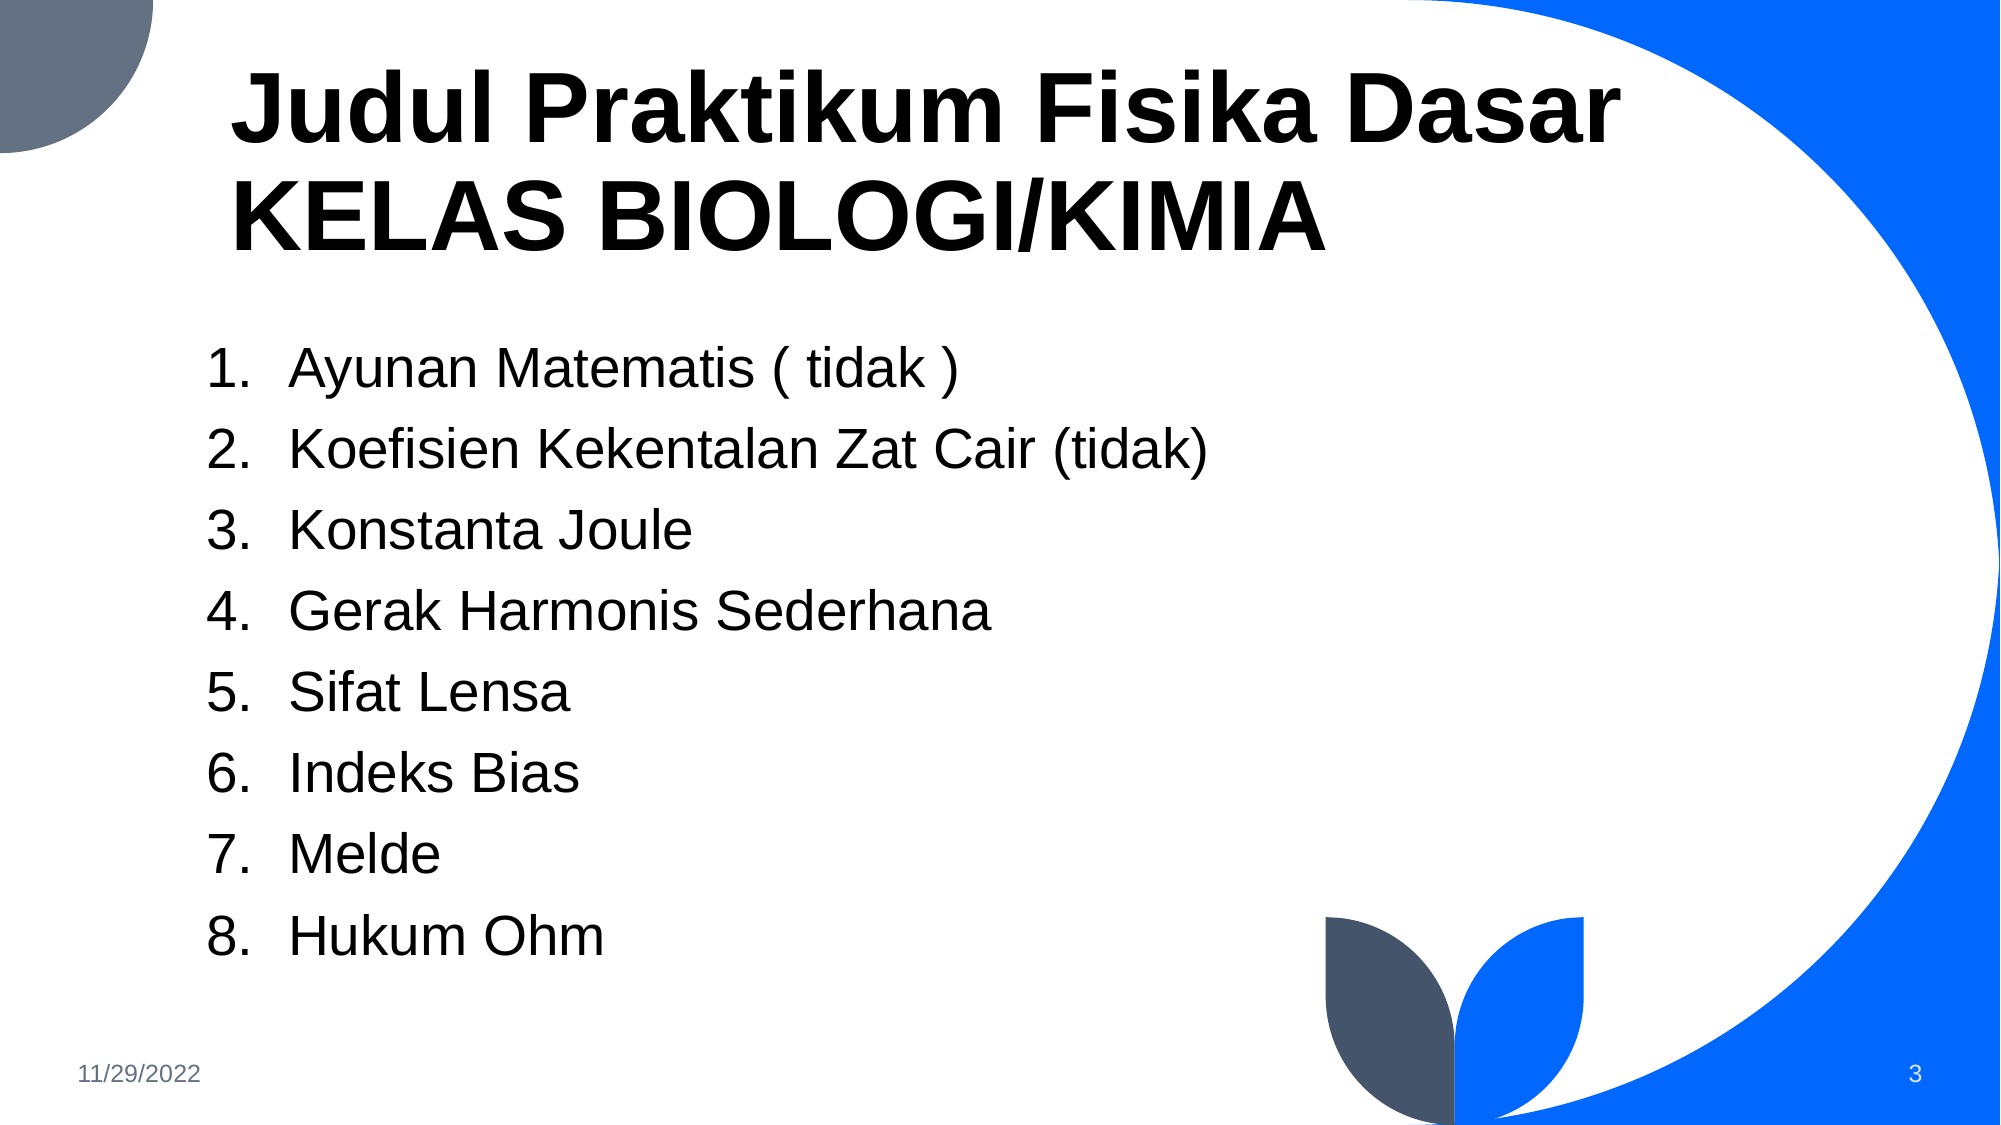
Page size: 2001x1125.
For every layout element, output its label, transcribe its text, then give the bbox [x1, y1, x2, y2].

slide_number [62, 1042, 513, 1103]
title Judul Praktikum Fisika Dasar KELAS BIOLOGI/KIMIA [215, 62, 1820, 280]
slide_number ‹#› [1665, 1042, 1938, 1103]
list Ayunan Matematis ( tidak ) Koefisien Kekentalan Zat Cair (tidak) Konstanta Joule Gerak Harmonis Sederhana Sifat Lensa Indeks Bias Melde Hukum Ohm [191, 330, 1796, 975]
